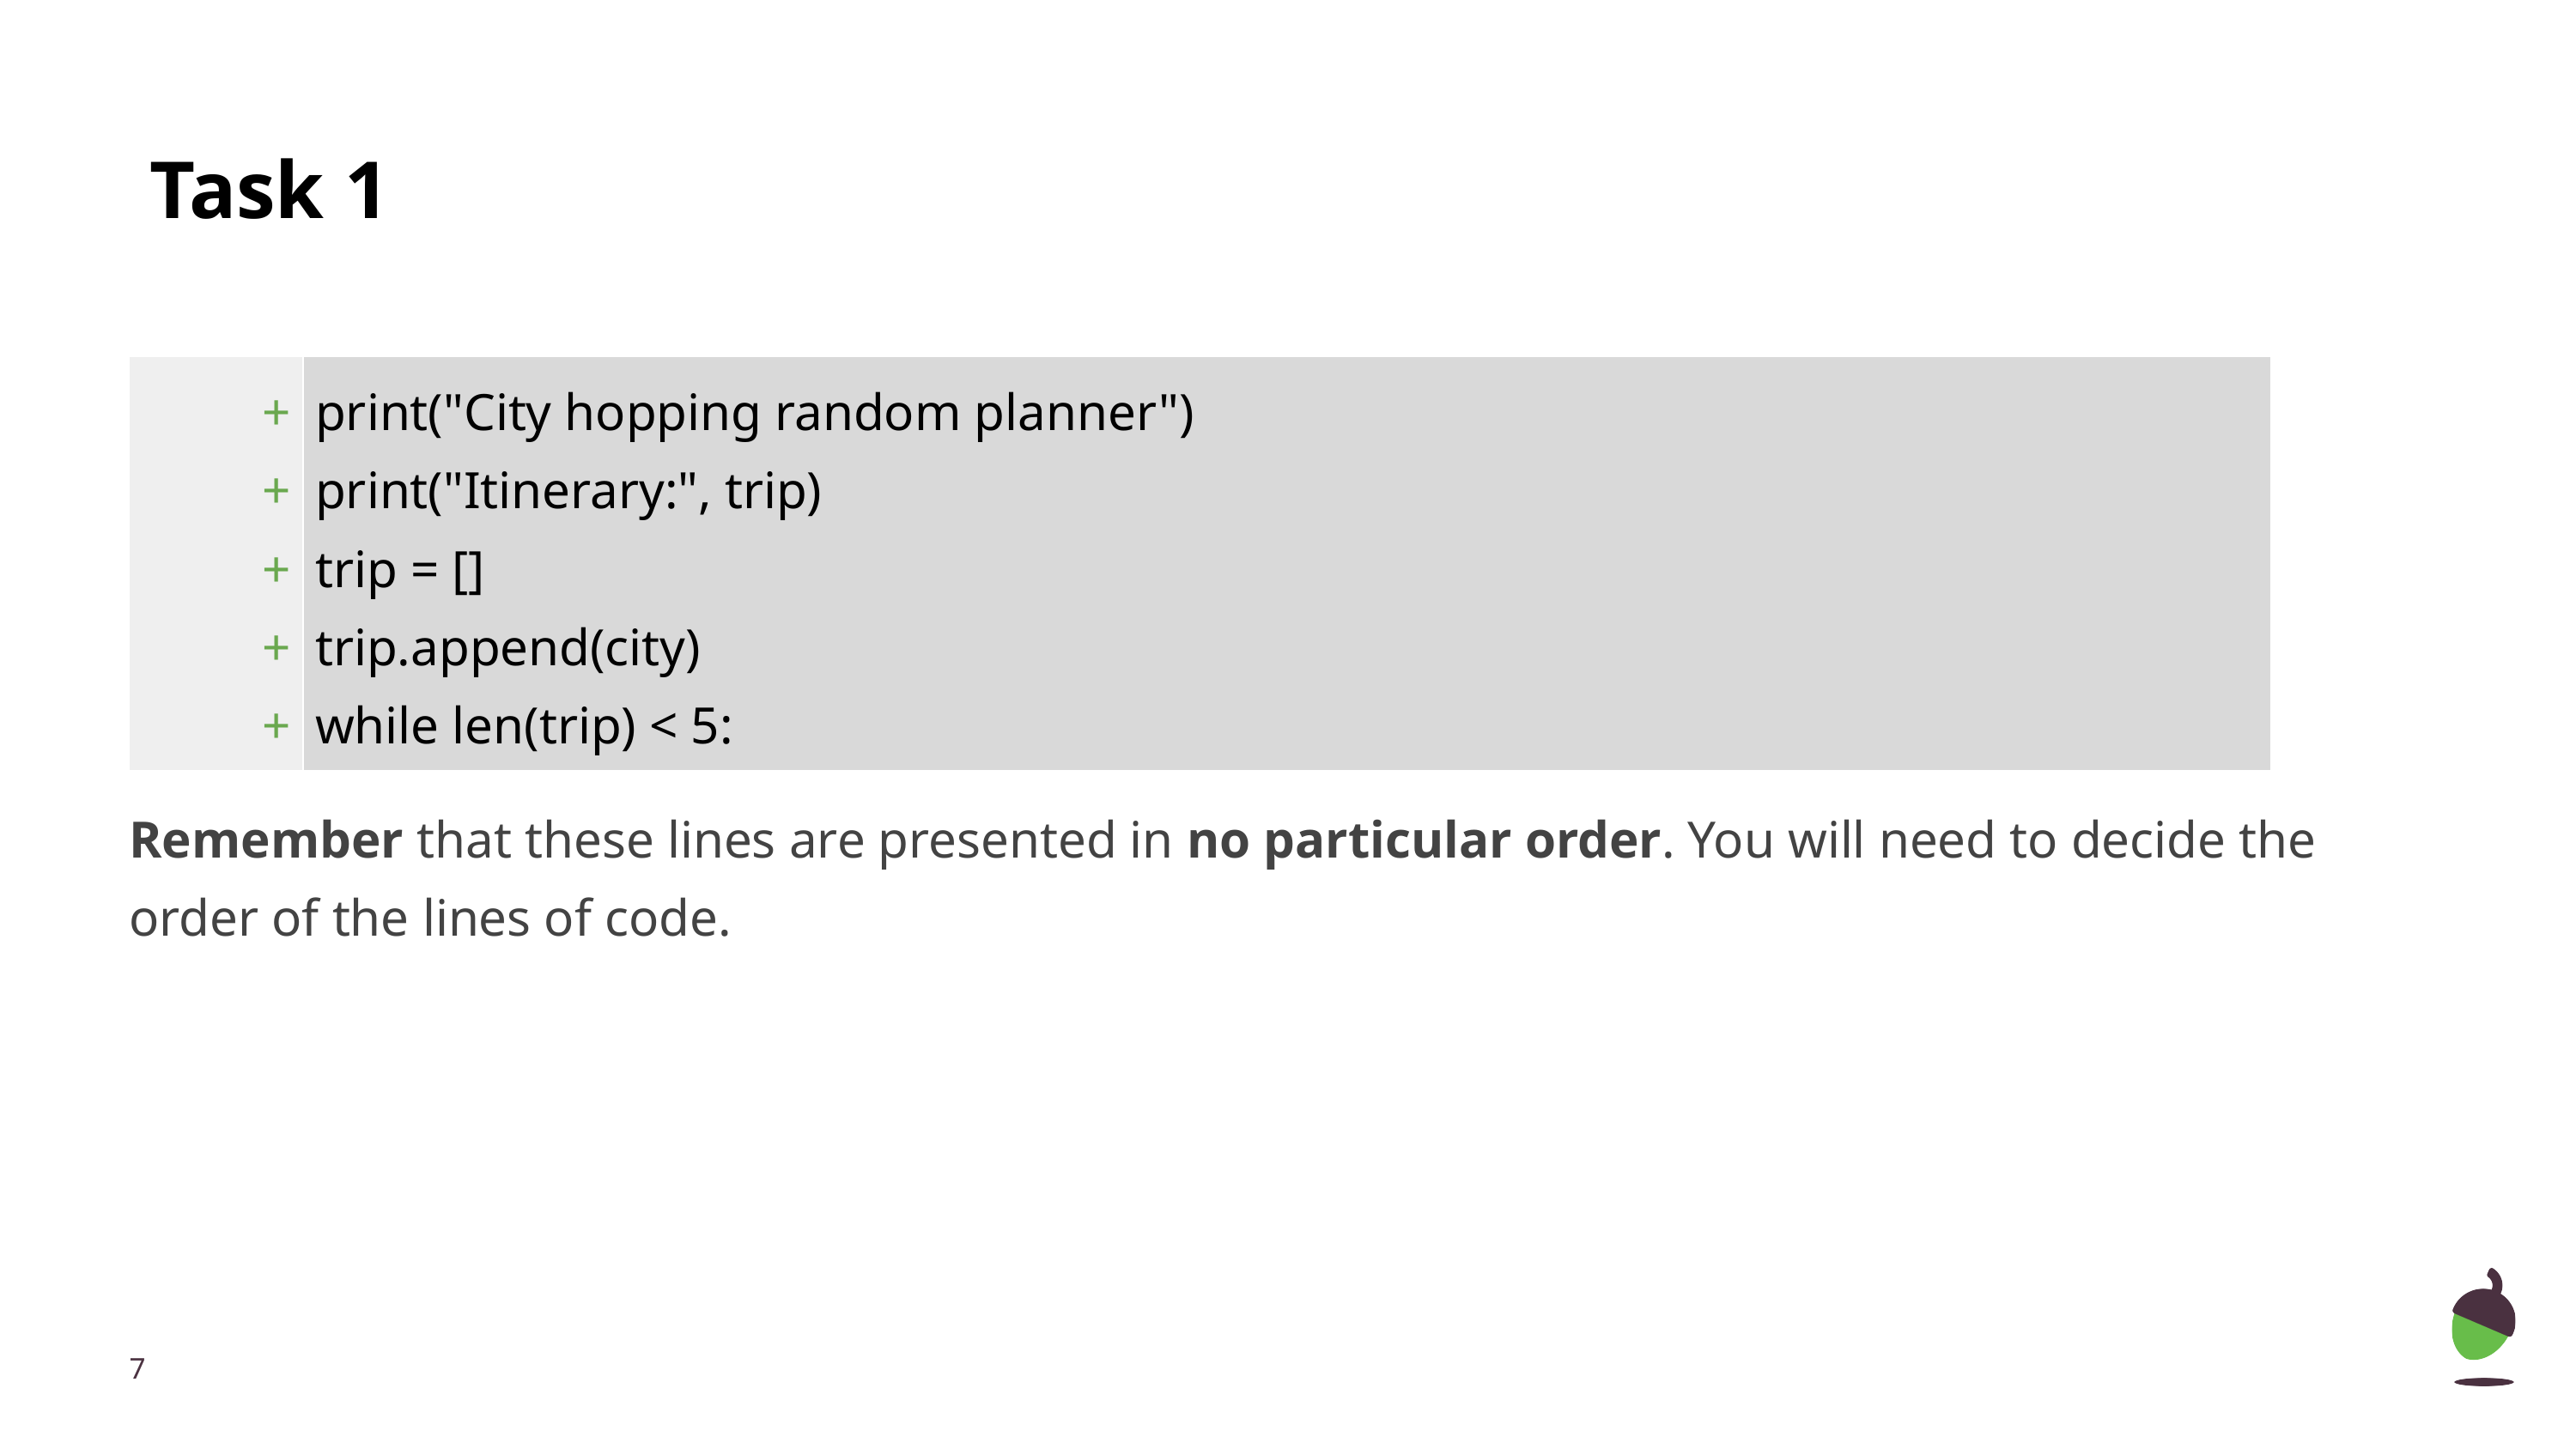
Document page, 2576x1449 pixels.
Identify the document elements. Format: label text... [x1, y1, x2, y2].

list Remember that these lines are presented in no particular order. You will need to decide the order of the lines of code. [129, 355, 2447, 1245]
table_header print("City hopping random planner") print("Itinerary:", trip) trip = [] trip.append(city) while len(trip) < 5: [304, 357, 2270, 770]
table_header + + + + + [130, 357, 302, 770]
title Task 1 . [129, 124, 1990, 352]
slide_number ‹#› [129, 1349, 332, 1401]
picture [2451, 1268, 2516, 1386]
